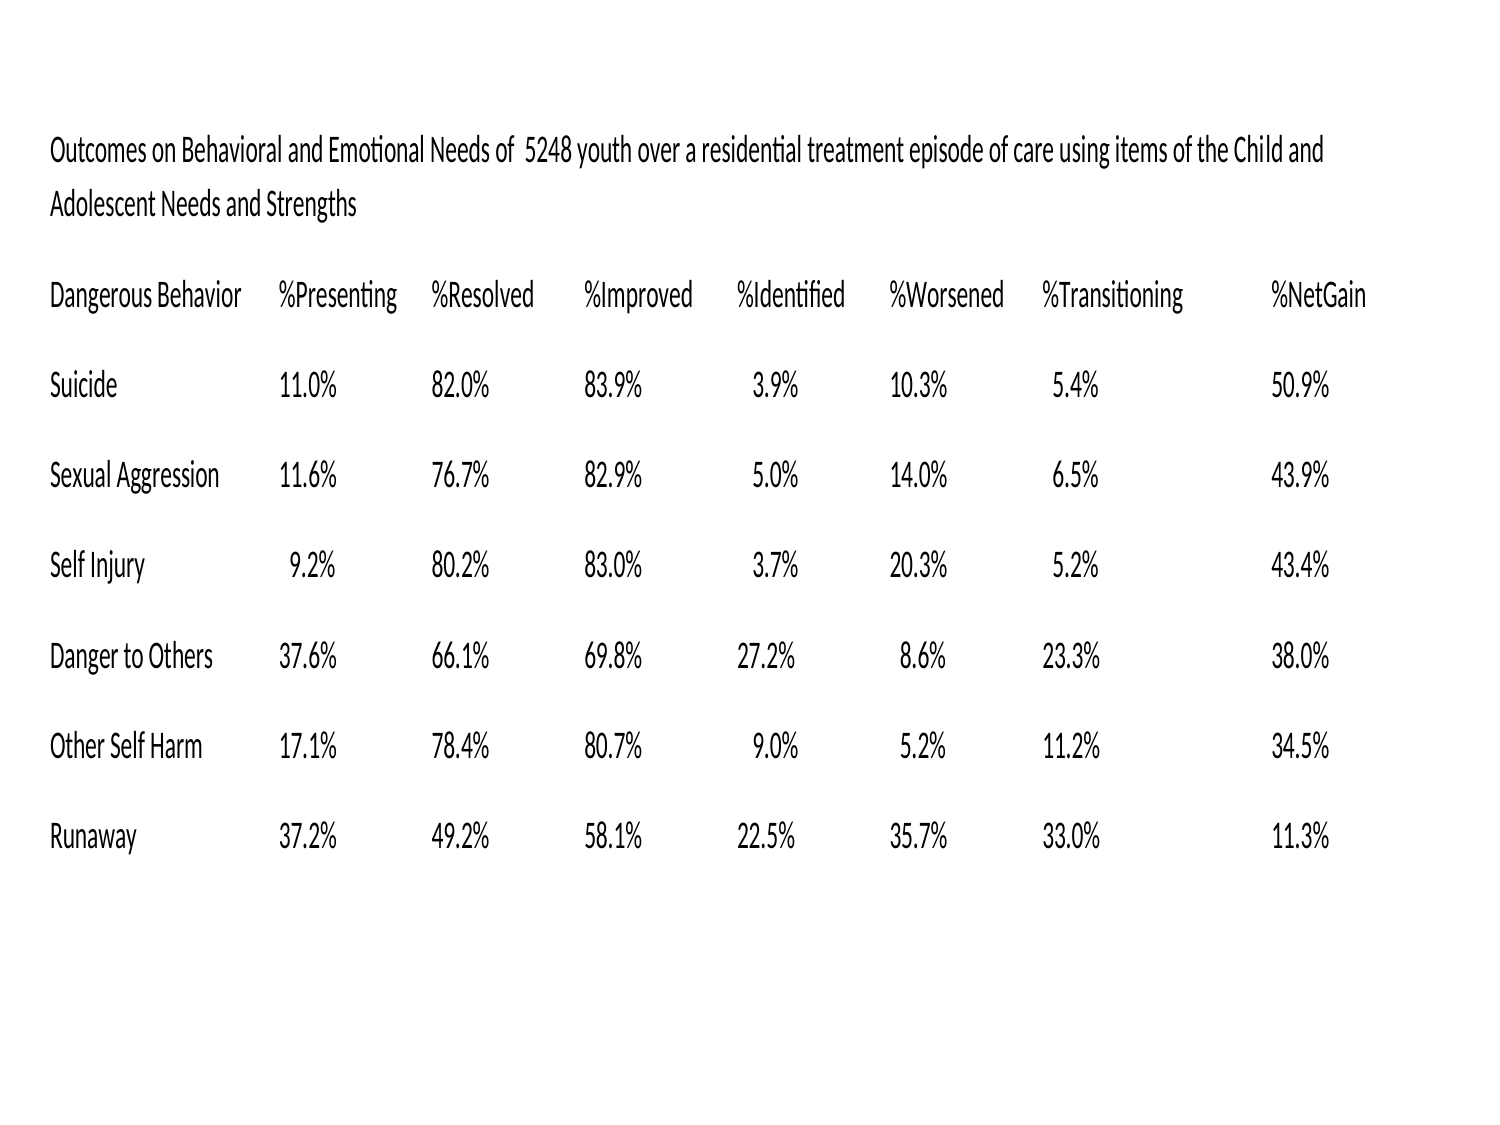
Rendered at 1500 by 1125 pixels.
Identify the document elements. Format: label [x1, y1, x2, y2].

picture [49, 124, 1427, 900]
